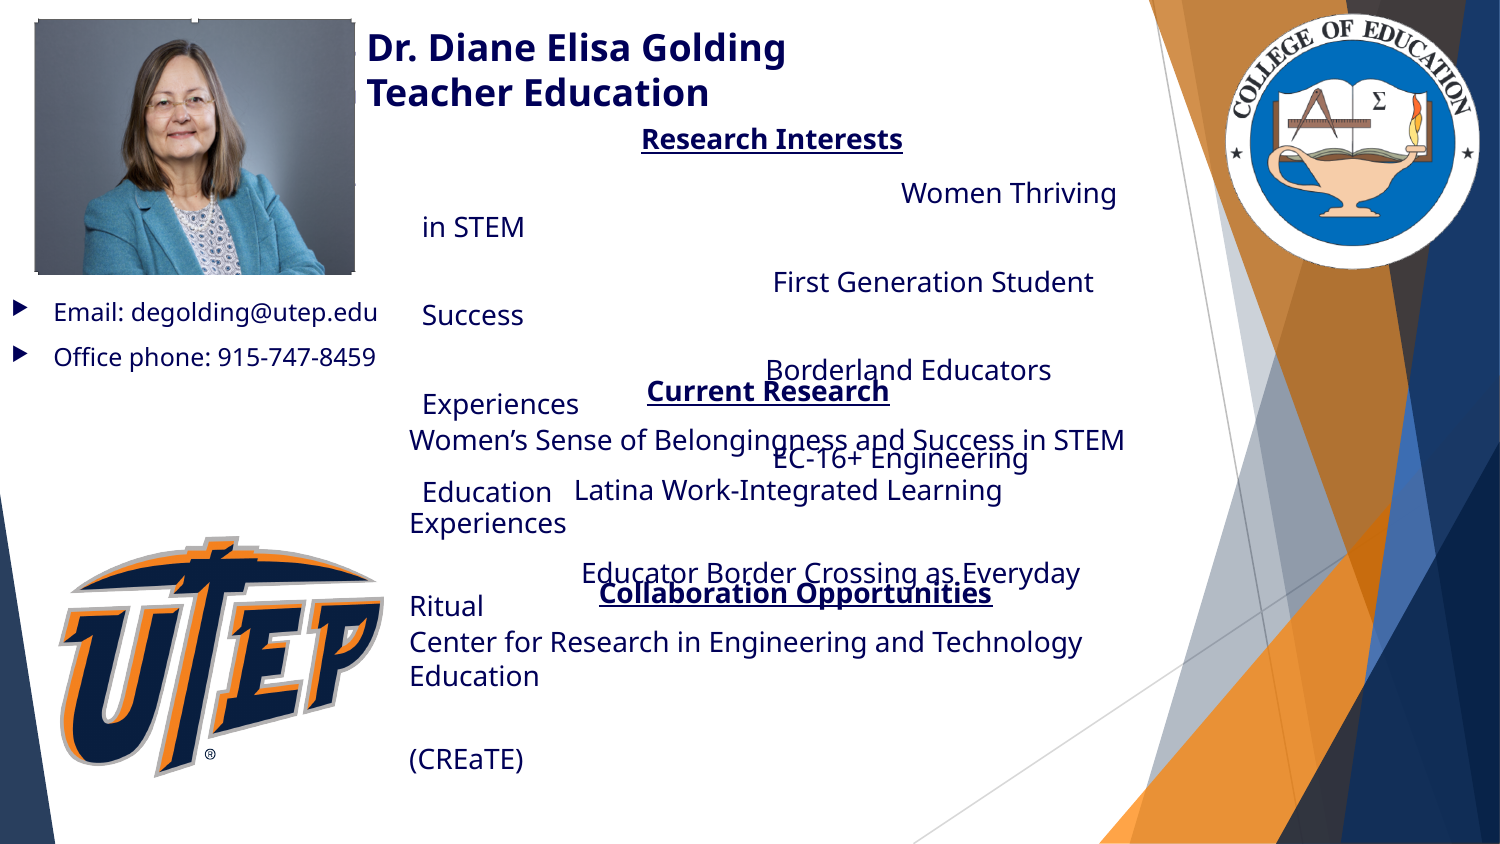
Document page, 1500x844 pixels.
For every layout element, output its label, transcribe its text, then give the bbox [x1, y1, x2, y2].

picture [57, 536, 384, 778]
text_box Research Interests Women Thriving in STEM First Generation Student Success Borderland Educators Experiences EC-16+ Engineering Education [410, 115, 1134, 318]
text_box Current Research Women’s Sense of Belongingness and Success in STEM Latina Work-Integrated Learning Experiences Educator Border Crossing as Everyday Ritual [397, 367, 1139, 579]
text_box Collaboration Opportunities Center for Research in Engineering and Technology Education (CREaTE) [397, 569, 1194, 825]
picture [34, 18, 356, 275]
text_box Dr. Diane Elisa Golding Teacher Education [356, 18, 1218, 116]
text_box Email: degolding@utep.edu Office phone: 915-747-8459 [0, 290, 470, 398]
picture [1223, 13, 1481, 270]
